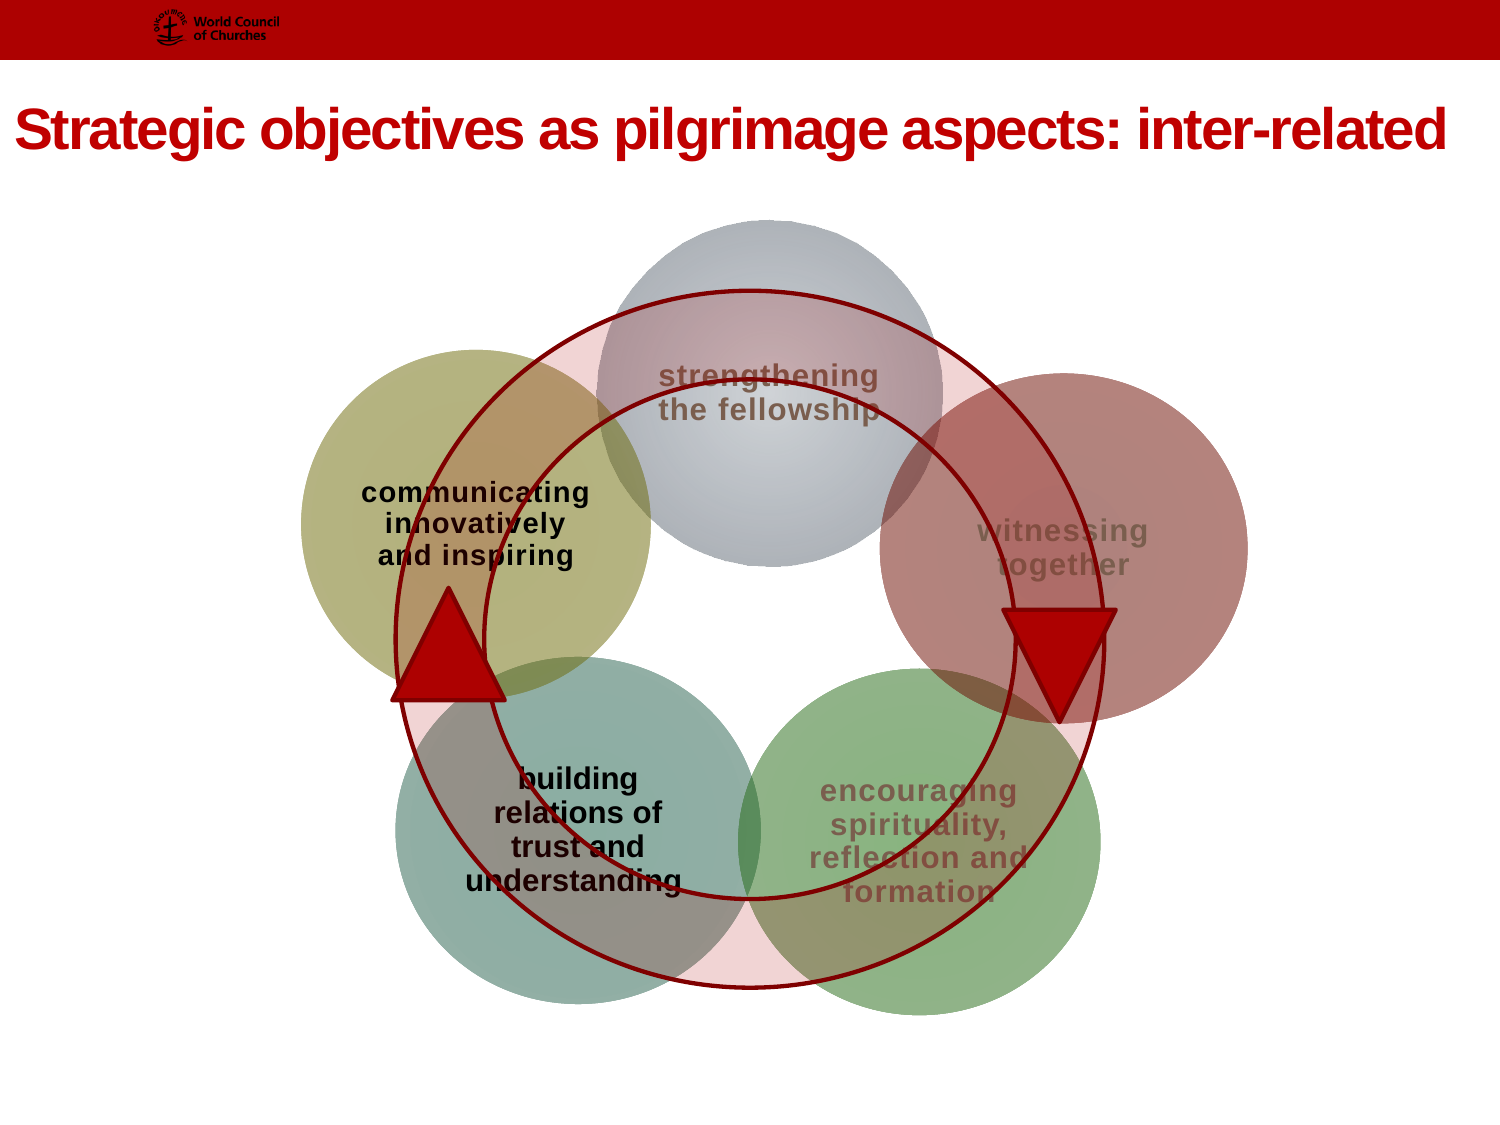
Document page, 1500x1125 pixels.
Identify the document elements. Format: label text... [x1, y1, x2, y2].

picture [147, 3, 290, 51]
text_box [130, 219, 1407, 1036]
title Strategic objectives as pilgrimage aspects: inter-related [0, 66, 1495, 187]
